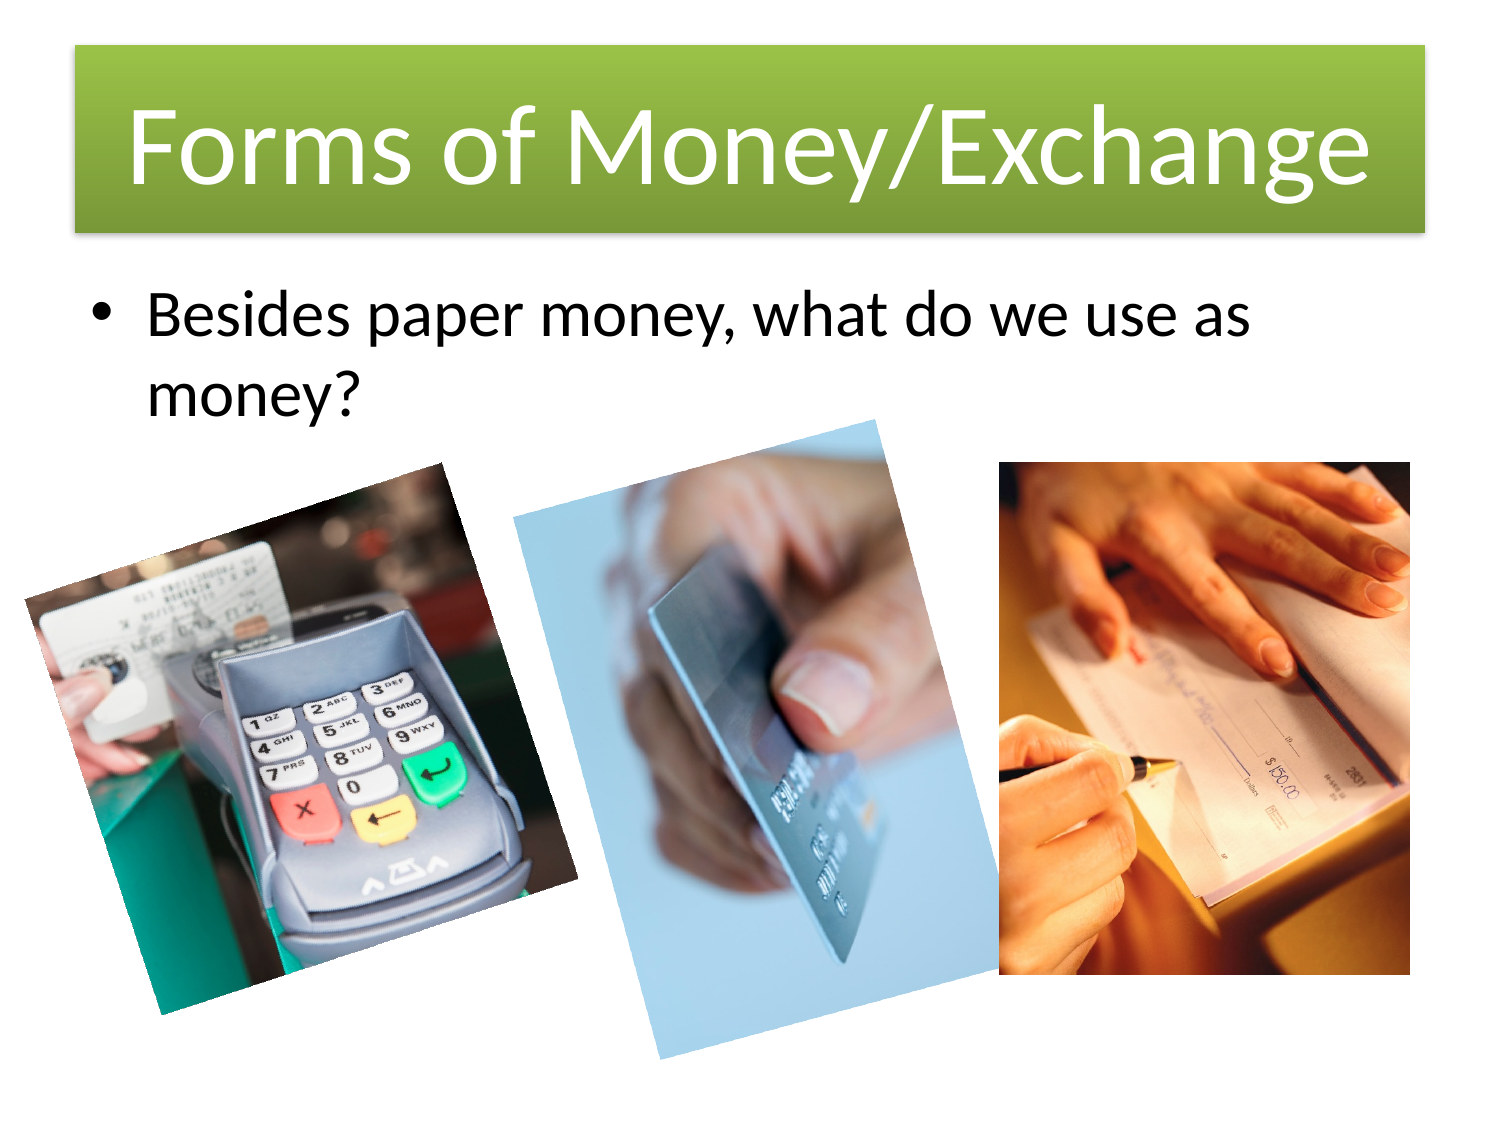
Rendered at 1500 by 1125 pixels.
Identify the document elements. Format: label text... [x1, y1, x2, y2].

list Besides paper money, what do we use as money? [75, 262, 1425, 1005]
title Forms of Money/Exchange [75, 45, 1425, 233]
picture [24, 420, 1410, 1059]
